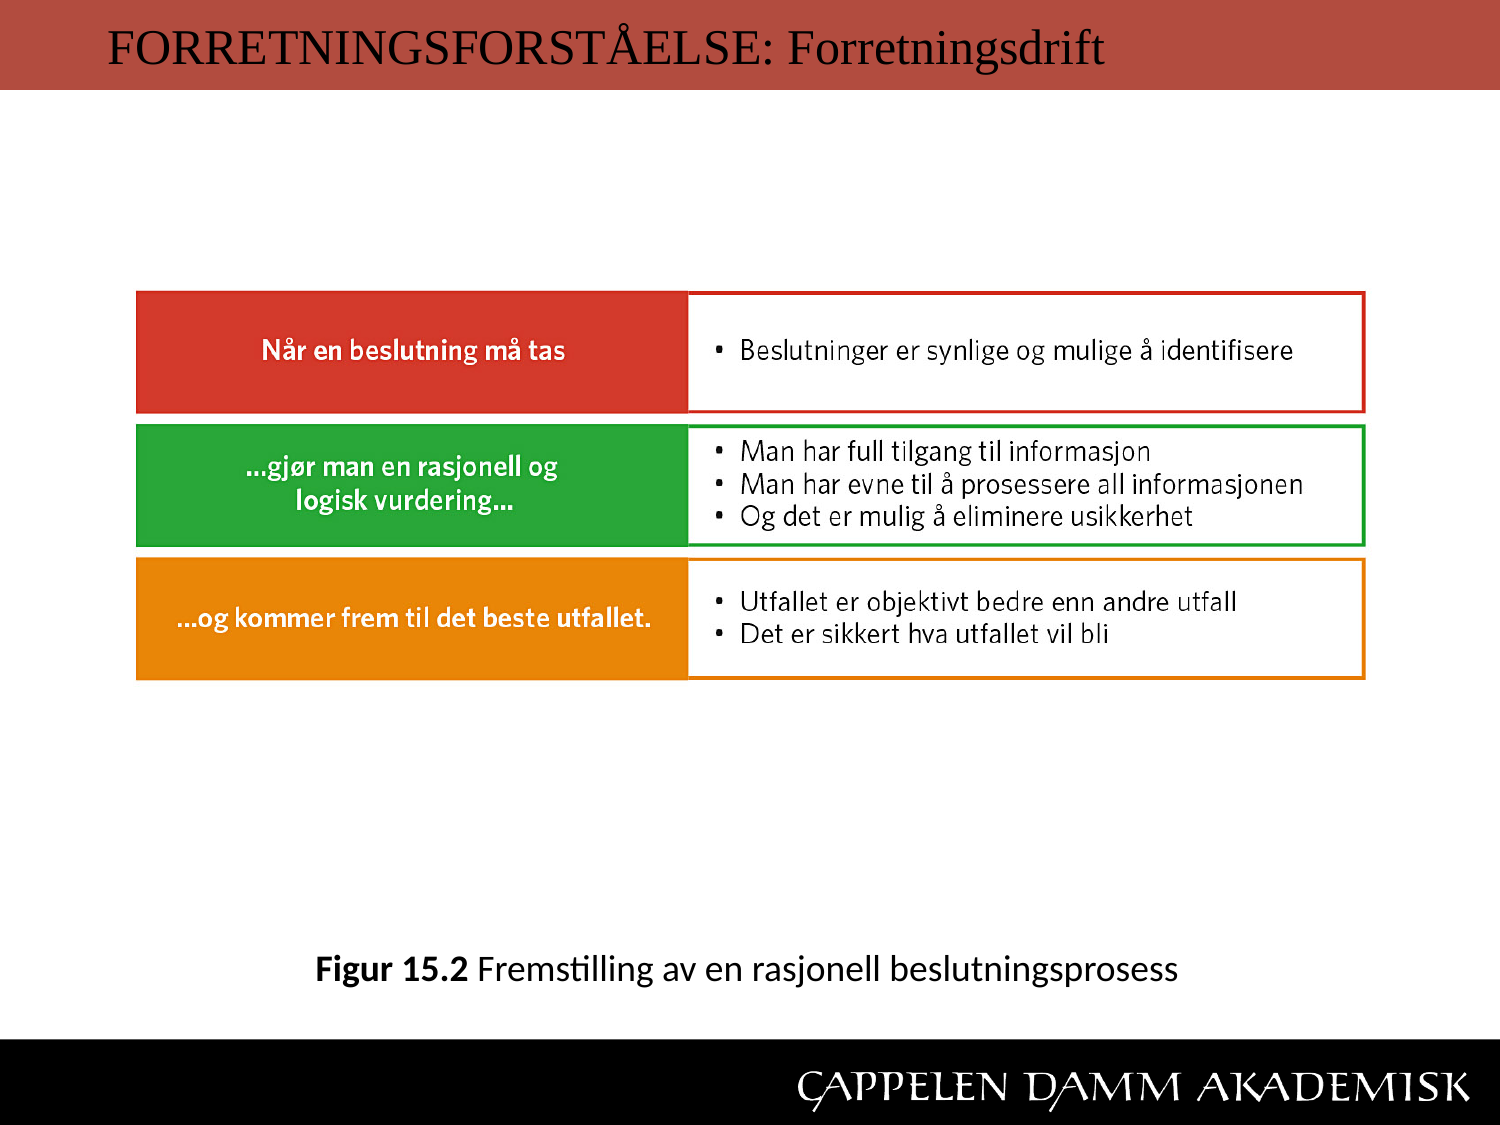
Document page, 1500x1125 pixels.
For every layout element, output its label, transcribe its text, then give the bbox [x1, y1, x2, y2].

picture [797, 1070, 1471, 1113]
text_box Figur 15.2 Fremstilling av en rasjonell beslutningsprosess [85, 936, 1418, 997]
picture [125, 280, 1375, 692]
